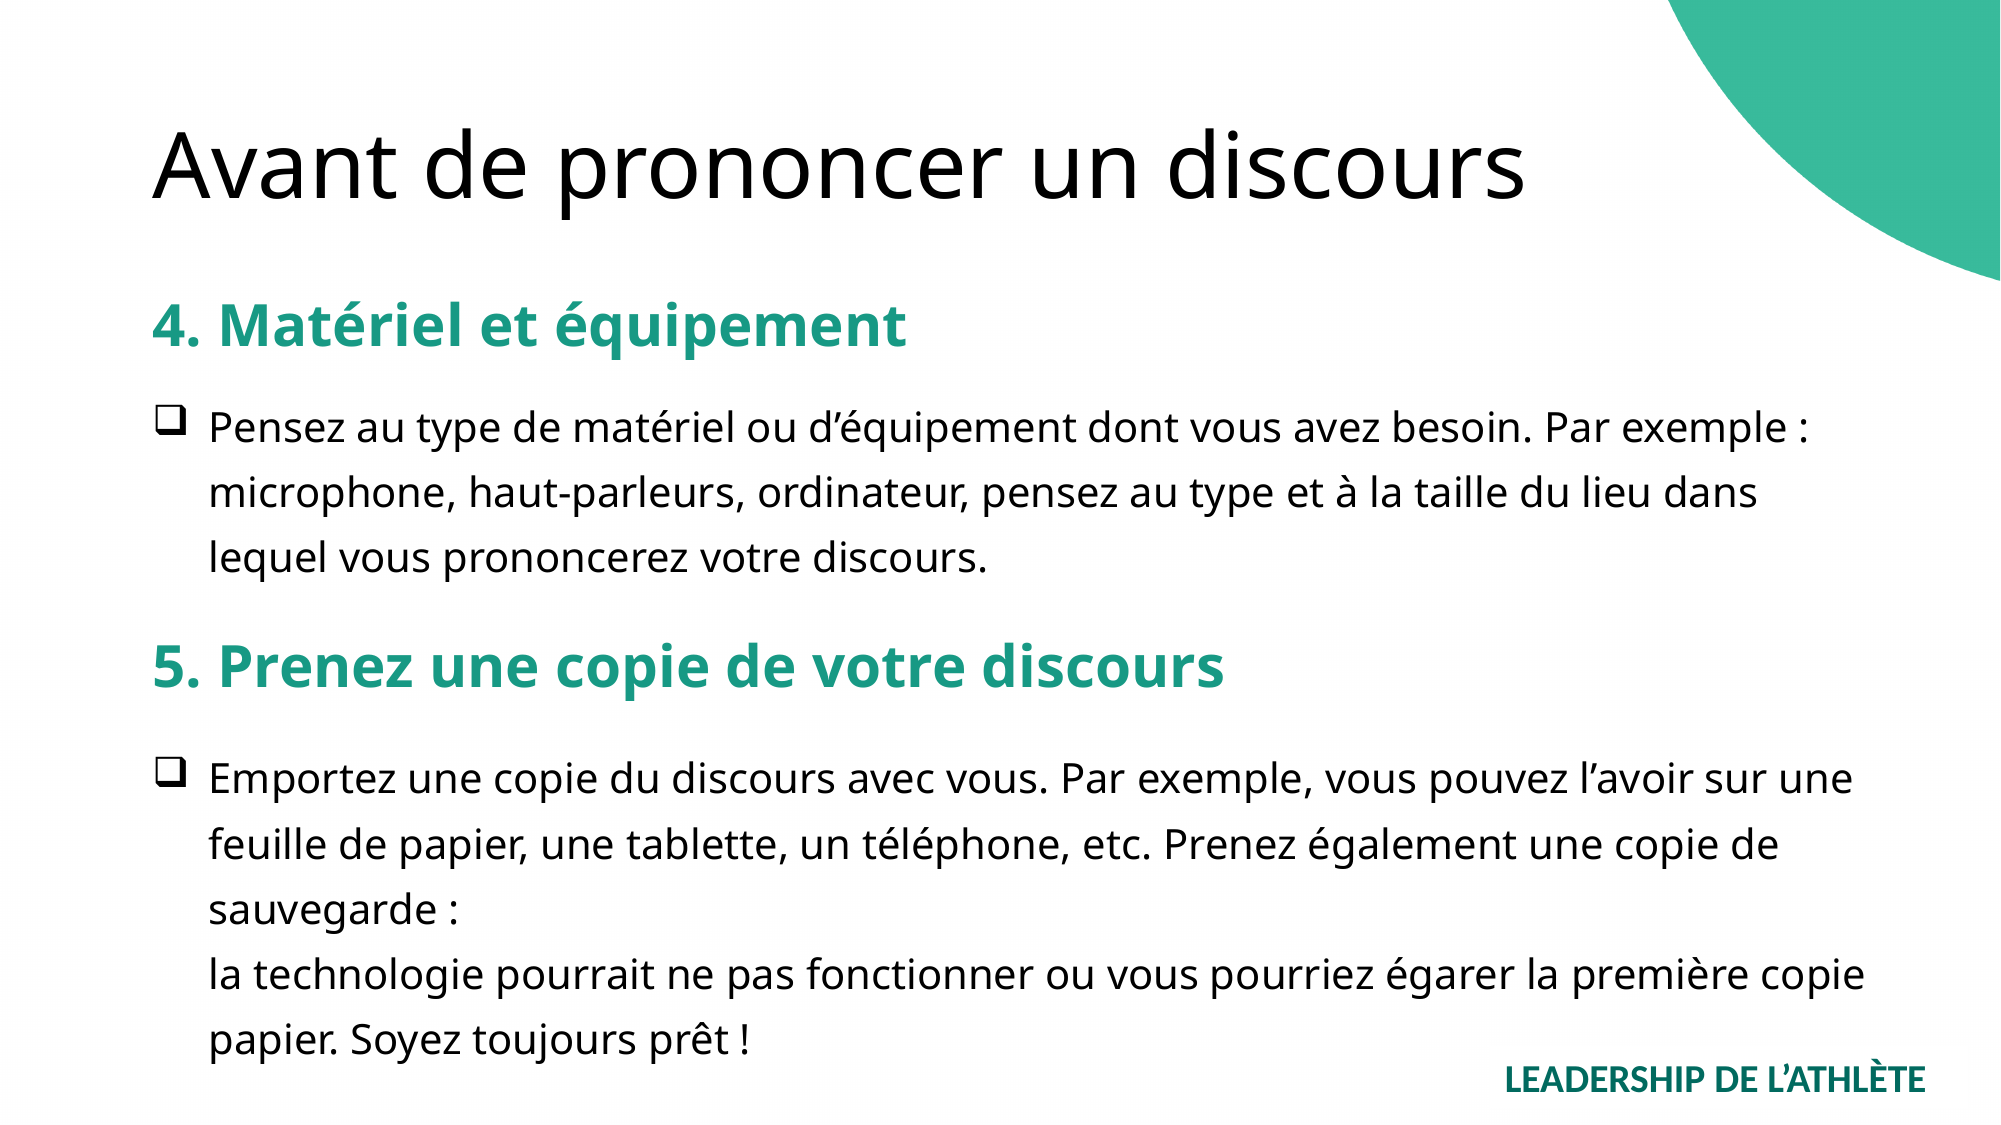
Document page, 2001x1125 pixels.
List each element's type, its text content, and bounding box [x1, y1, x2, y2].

text_box 4. Matériel et équipement [137, 263, 1863, 392]
picture [0, 0, 2001, 1125]
text_box 5. Prenez une copie de votre discours [137, 604, 1863, 729]
list Pensez au type de matériel ou d’équipement dont vous avez besoin. Par exemple : microphone, haut-parleurs, ordinateur, pensez au type et à la taille du lieu dans lequel vous prononcerez votre discours. [137, 392, 1863, 562]
title Avant de prononcer un discours [137, 59, 1863, 263]
text_box Emportez une copie du discours avec vous. Par exemple, vous pouvez l’avoir sur une feuille de papier, une tablette, un téléphone, etc. Prenez également une copie de sauvegarde : la technologie pourrait ne pas fonctionner ou vous pourriez égarer la première copie papier. Soyez toujours prêt ! [137, 729, 1930, 1001]
text_box LEADERSHIP DE L’ATHLÈTE [1490, 1045, 1969, 1109]
